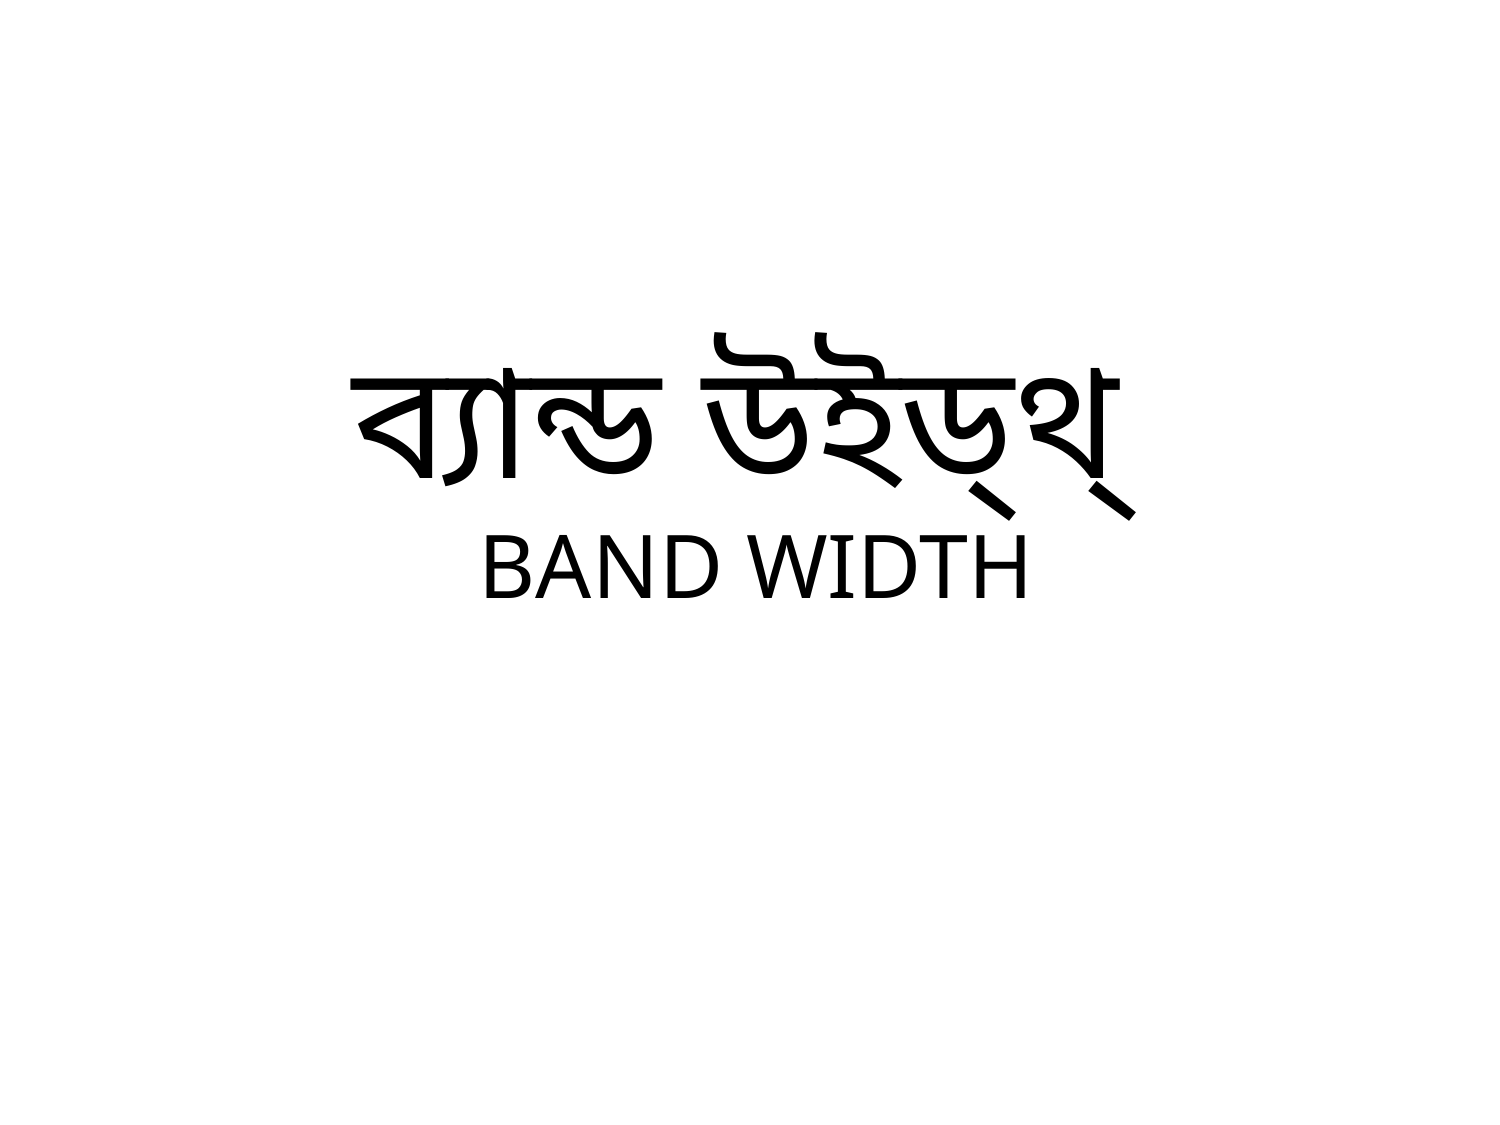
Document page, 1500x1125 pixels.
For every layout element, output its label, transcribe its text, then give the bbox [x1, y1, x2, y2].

title ব্যান্ড উইড্‌থ্‌ BAND WIDTH [112, 309, 1400, 625]
